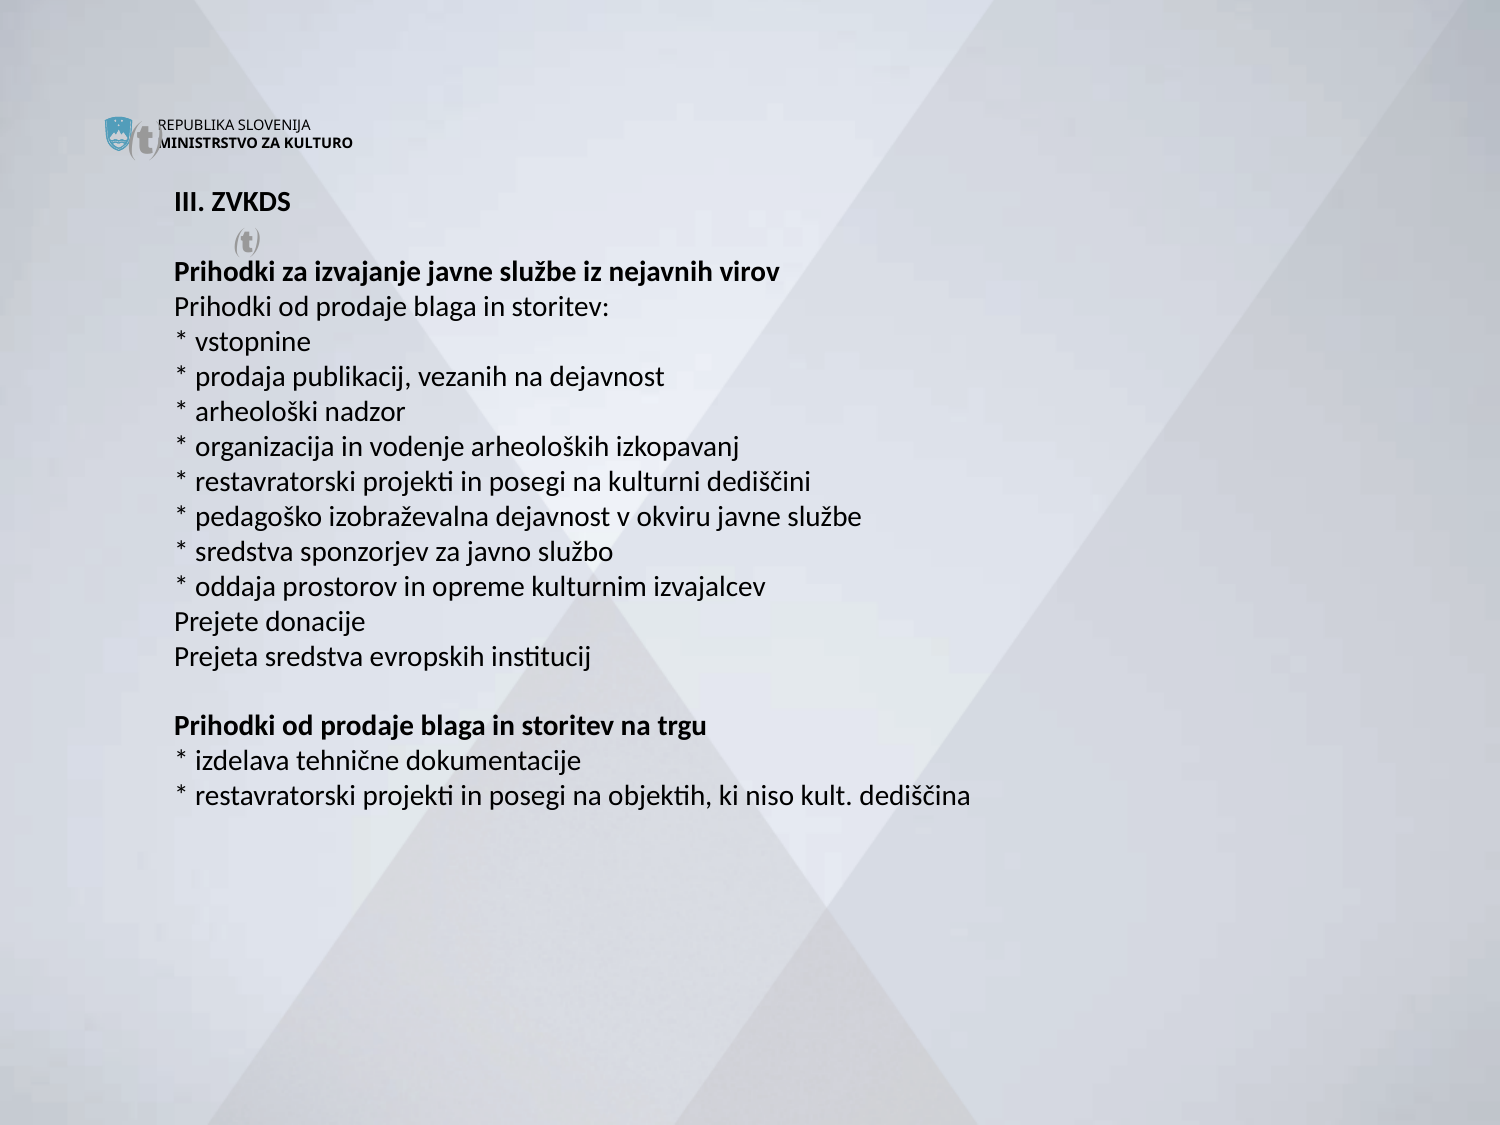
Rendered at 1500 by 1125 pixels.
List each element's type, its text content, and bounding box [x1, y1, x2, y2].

text_box III. ZVKDS Prihodki za izvajanje javne službe iz nejavnih virov Prihodki od prodaje blaga in storitev: * vstopnine * prodaja publikacij, vezanih na dejavnost * arheološki nadzor * organizacija in vodenje arheoloških izkopavanj * restavratorski projekti in posegi na kulturni dediščini * pedagoško izobraževalna dejavnost v okviru javne službe * sredstva sponzorjev za javno službo * oddaja prostorov in opreme kulturnim izvajalcev Prejete donacije Prejeta sredstva evropskih institucij Prihodki od prodaje blaga in storitev na trgu * izdelava tehnične dokumentacije * restavratorski projekti in posegi na objektih, ki niso kult. dediščina [159, 174, 1392, 864]
text_box  [112, 99, 180, 174]
picture [0, 0, 1500, 1125]
